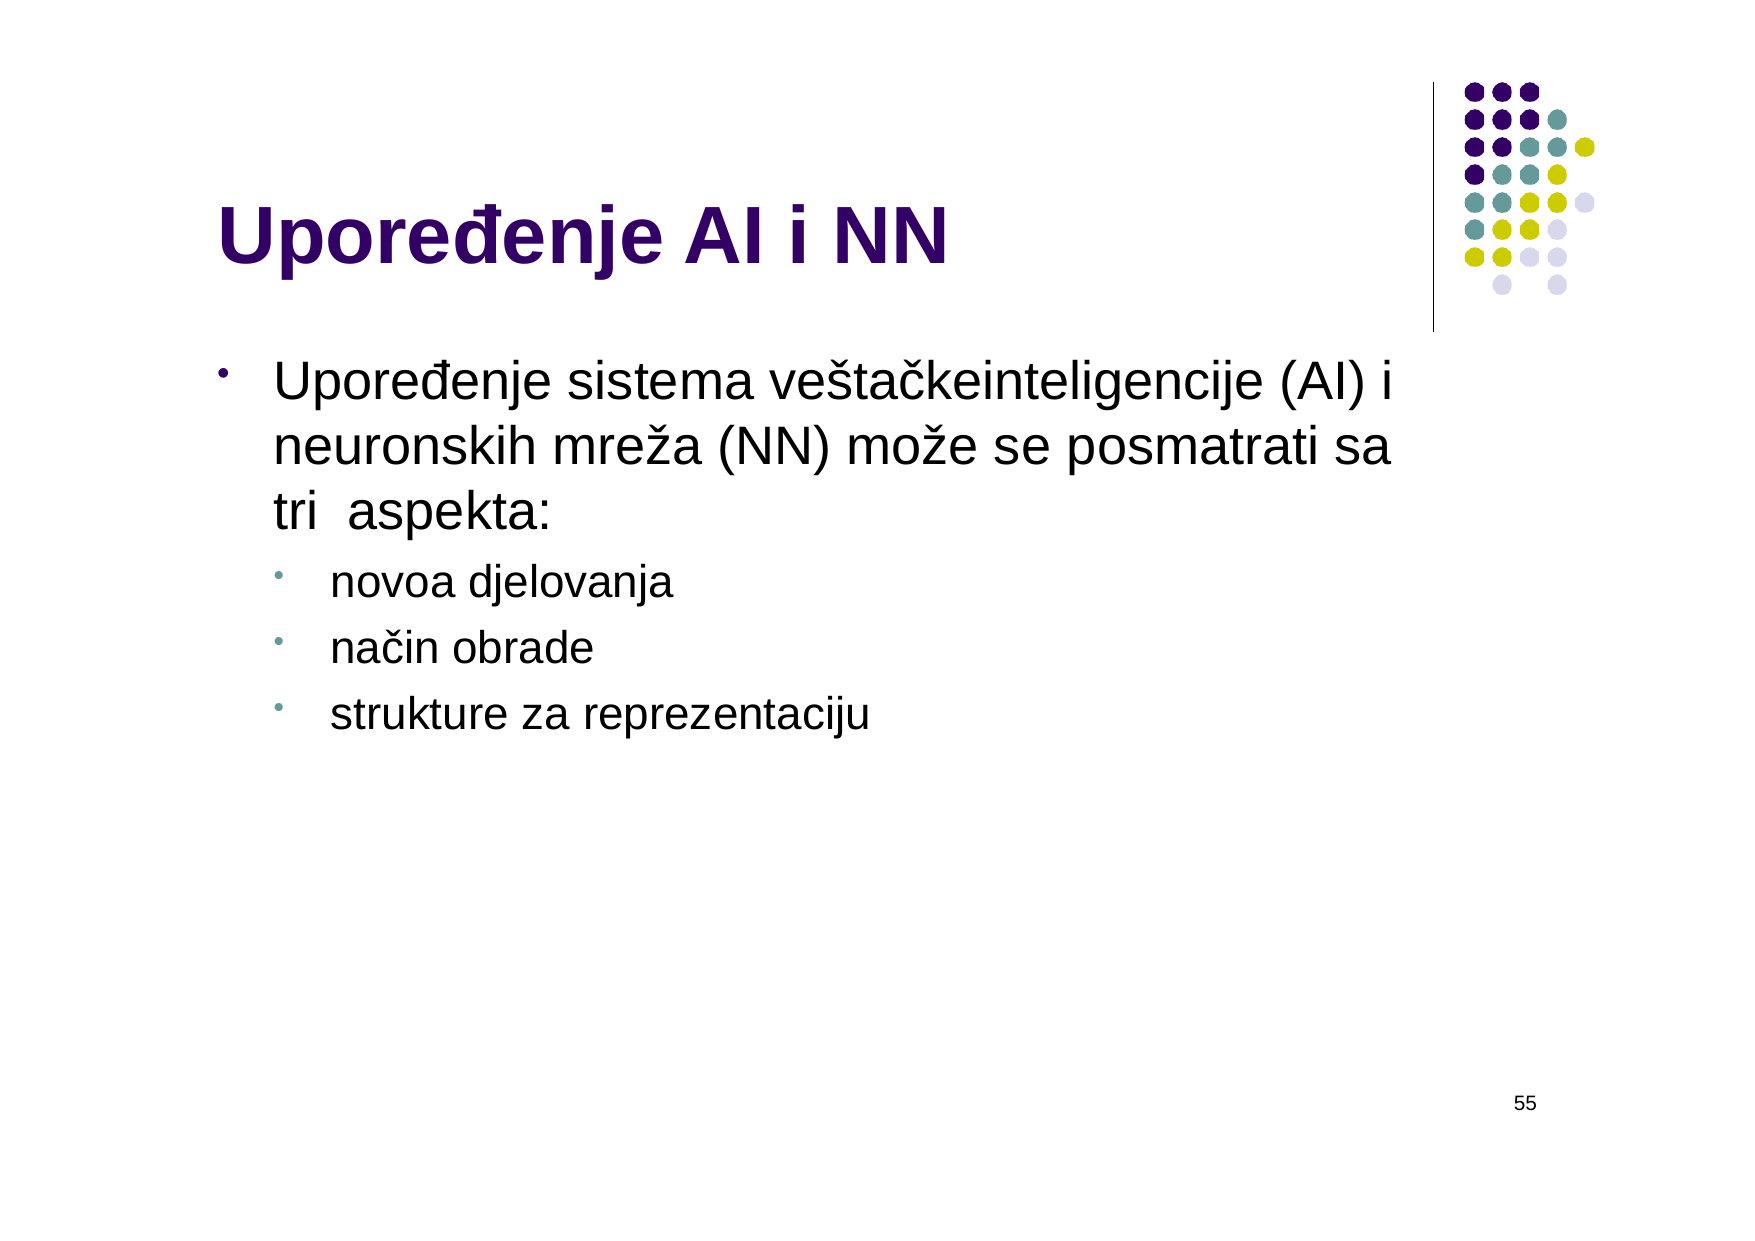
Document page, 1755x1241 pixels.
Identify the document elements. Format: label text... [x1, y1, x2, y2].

picture [1464, 109, 1485, 130]
picture [1519, 247, 1540, 267]
picture [1547, 219, 1567, 240]
picture [1492, 219, 1512, 240]
picture [1492, 247, 1512, 267]
picture [1547, 109, 1567, 130]
picture [1464, 219, 1485, 240]
picture [1574, 137, 1595, 157]
picture [1547, 247, 1567, 267]
title Upoređenje AI i NN [215, 180, 1128, 343]
picture [1492, 137, 1512, 157]
picture [1547, 192, 1567, 213]
picture [1492, 274, 1512, 295]
text_box Upoređenje sistema veštačkeinteligencije (AI) i neuronskih mreža (NN) može se posmatrati sa tri aspekta: novoa djelovanja način obrade strukture za reprezentaciju [215, 343, 1448, 739]
picture [1492, 192, 1512, 213]
picture [1519, 109, 1540, 130]
picture [1464, 82, 1485, 102]
picture [1492, 82, 1512, 102]
picture [1492, 164, 1512, 185]
picture [1547, 137, 1567, 157]
picture [1519, 82, 1540, 102]
picture [1519, 192, 1540, 213]
picture [1519, 219, 1540, 240]
slide_number 55 [1507, 1089, 1544, 1241]
picture [1464, 137, 1485, 157]
picture [1464, 247, 1485, 267]
picture [1519, 137, 1540, 157]
picture [1547, 274, 1567, 295]
picture [1574, 192, 1595, 213]
picture [1464, 192, 1485, 213]
picture [1492, 109, 1512, 130]
picture [1519, 164, 1540, 185]
picture [1547, 164, 1567, 185]
picture [1464, 164, 1485, 185]
